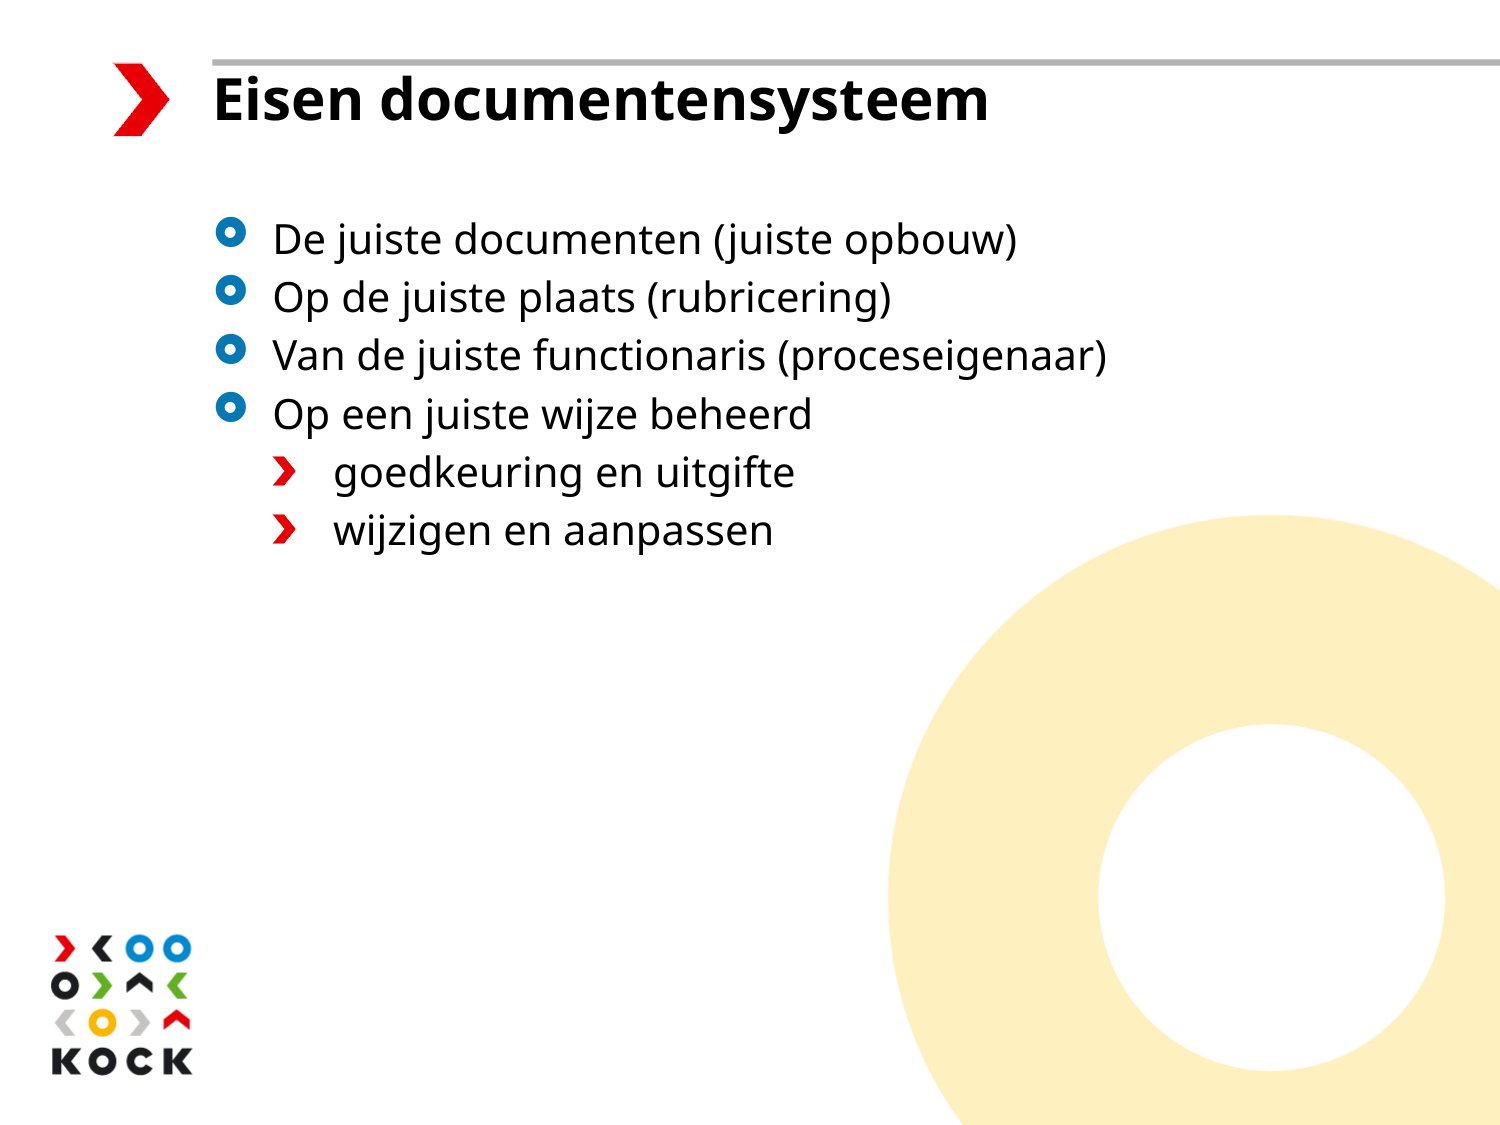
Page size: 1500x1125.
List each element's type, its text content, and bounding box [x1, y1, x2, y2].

title Eisen documentensysteem [212, 62, 1438, 188]
list De juiste documenten (juiste opbouw) Op de juiste plaats (rubricering) Van de juiste functionaris (proceseigenaar) Op een juiste wijze beheerd goedkeuring en uitgifte wijzigen en aanpassen [212, 212, 1438, 938]
picture [0, 0, 1500, 1125]
